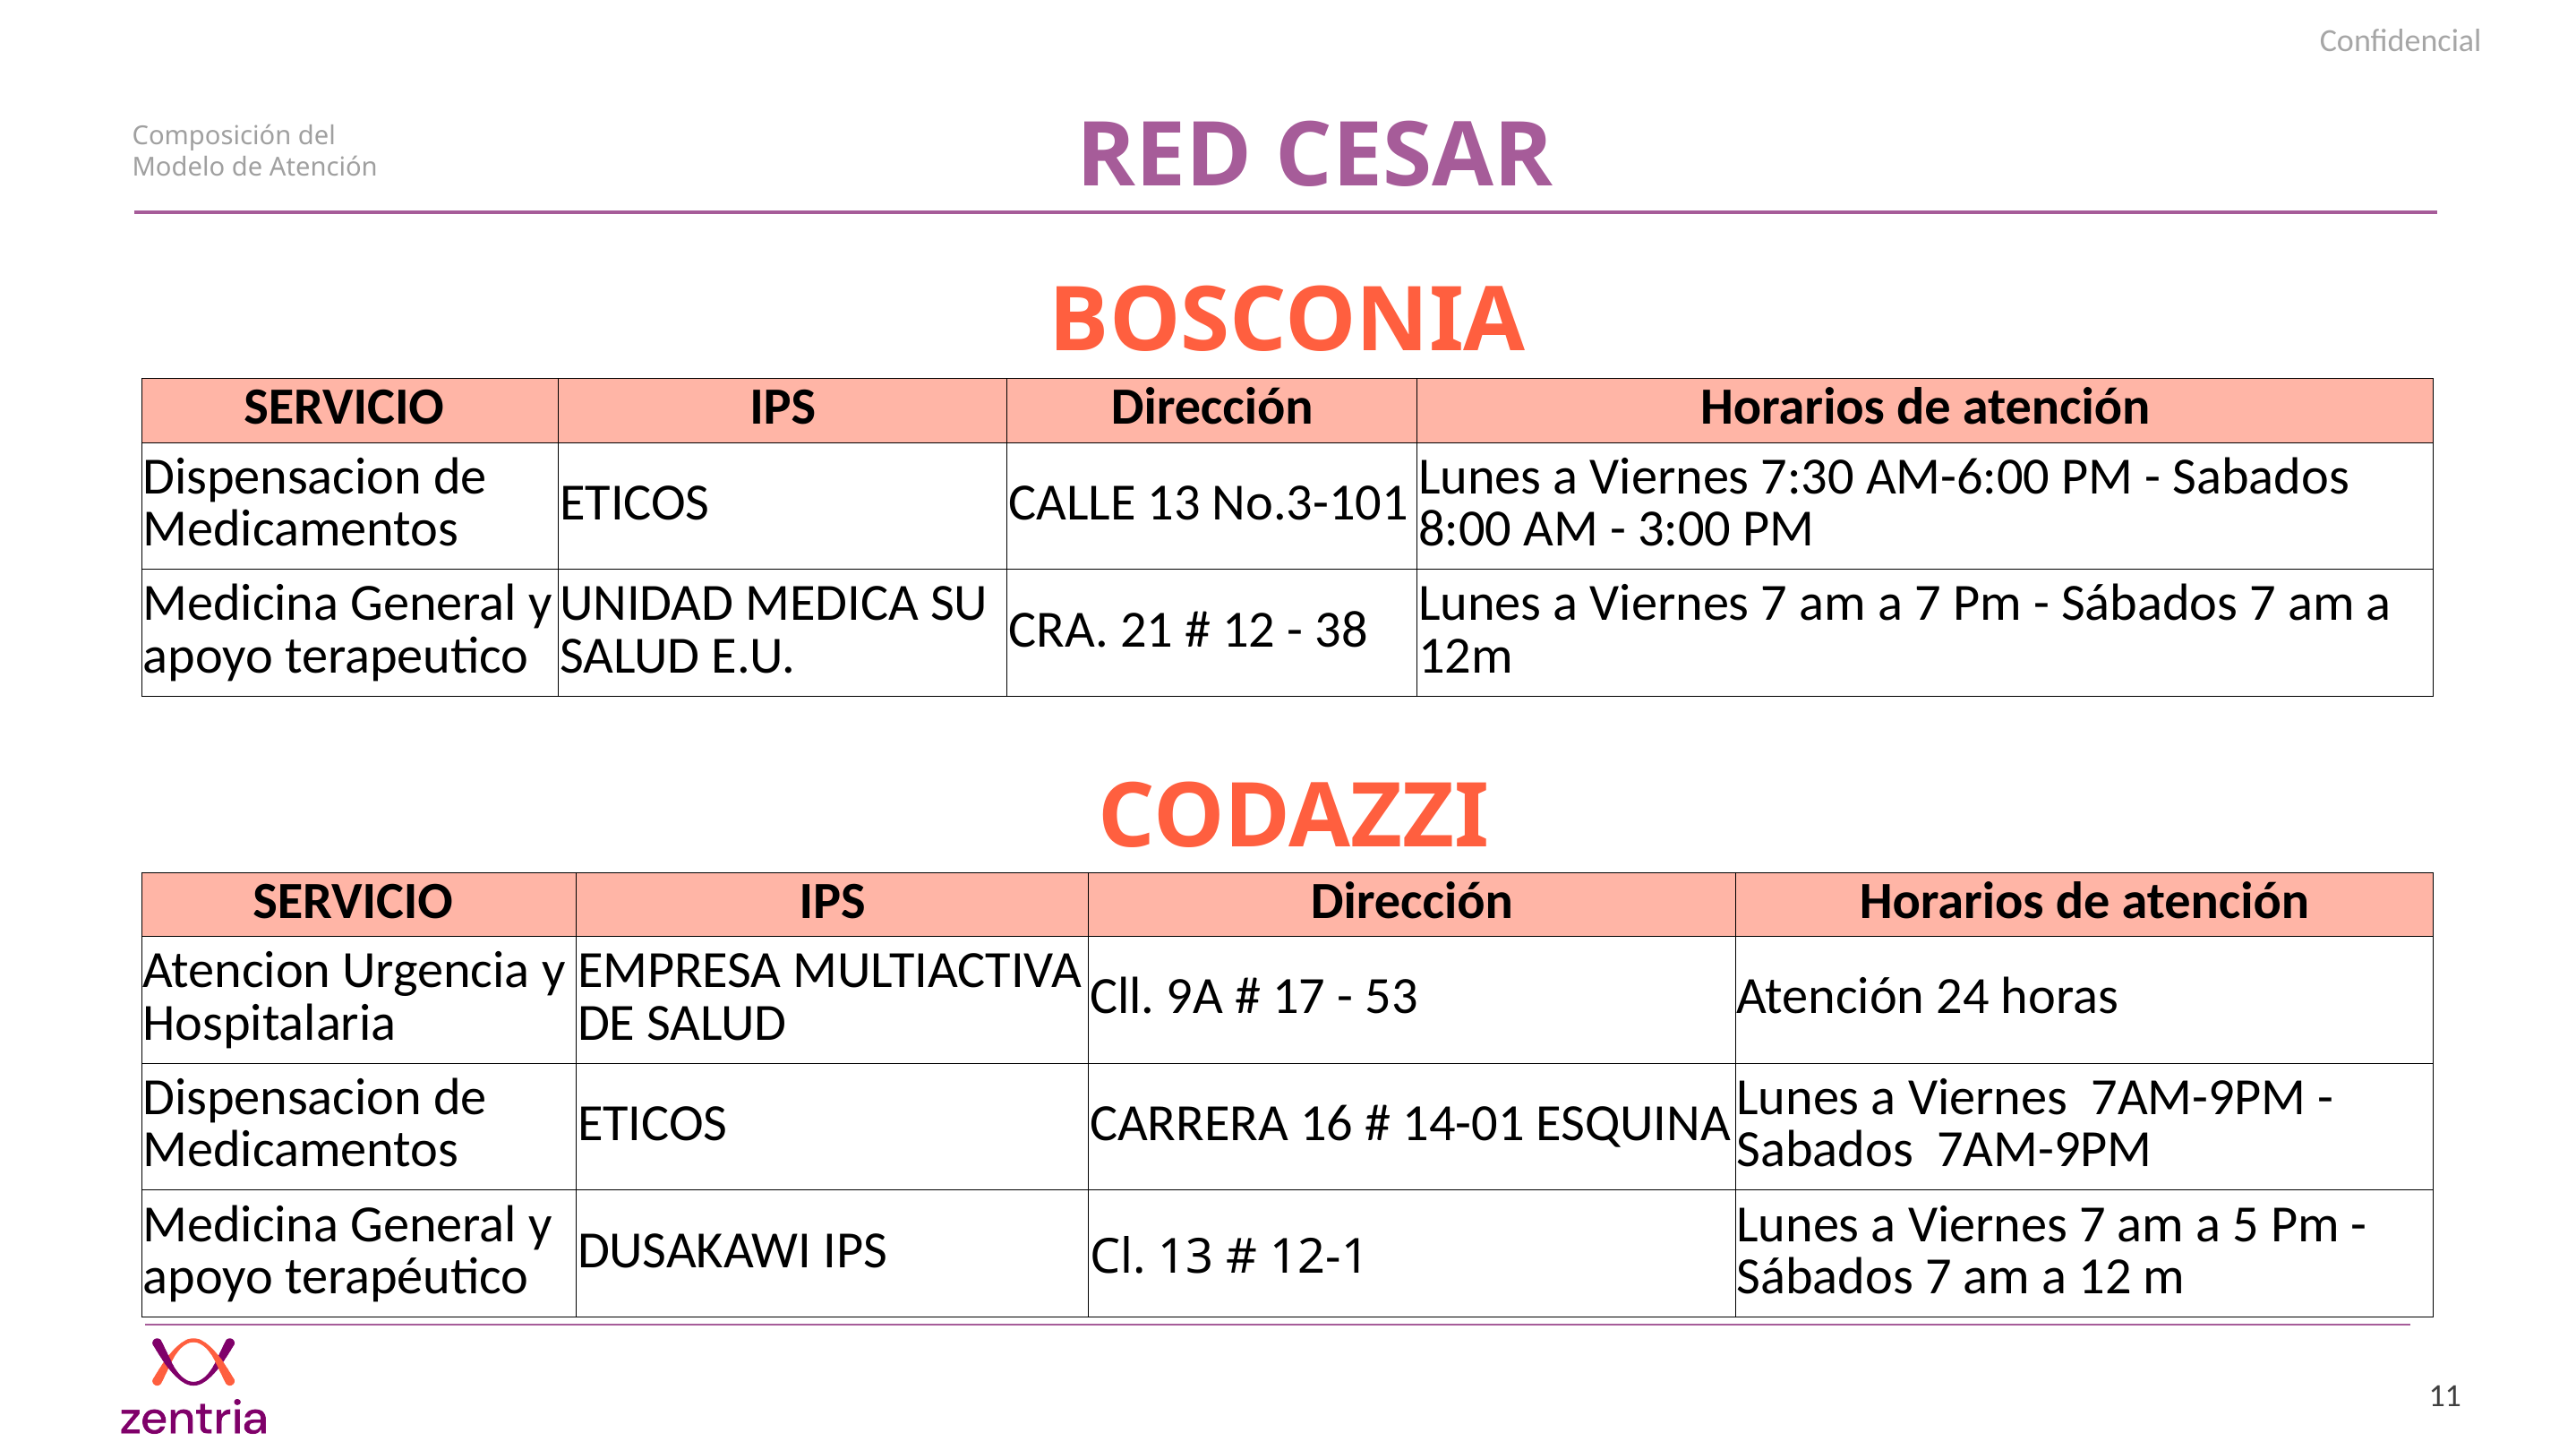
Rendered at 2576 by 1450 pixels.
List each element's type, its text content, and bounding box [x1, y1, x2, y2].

table_cell Lunes a Viernes 7 am a 7 Pm - Sábados 7 am a 12m [1417, 570, 2433, 696]
table_cell CRA. 21 # 12 - 38 [1007, 570, 1416, 696]
table_cell Atencion Urgencia y Hospitalaria [142, 937, 576, 1063]
picture [91, 1309, 295, 1450]
text_box CODAZZI [148, 750, 2440, 871]
text_box BOSCONIA [141, 253, 2434, 375]
table_cell ETICOS [577, 1064, 1088, 1189]
table_cell UNIDAD MEDICA SU SALUD E.U. [559, 570, 1006, 696]
table_header IPS [577, 873, 1088, 936]
table_header SERVICIO [142, 379, 558, 442]
table_header IPS [559, 379, 1006, 442]
table_cell Lunes a Viernes 7AM-9PM - Sabados 7AM-9PM [1736, 1064, 2433, 1189]
table_cell EMPRESA MULTIACTIVA DE SALUD [577, 937, 1088, 1063]
table_header SERVICIO [142, 873, 576, 936]
table_cell Cl. 13 # 12-1 [1089, 1190, 1735, 1317]
table_cell Lunes a Viernes 7 am a 5 Pm - Sábados 7 am a 12 m [1736, 1190, 2433, 1317]
table_header Horarios de atención [1736, 873, 2433, 936]
table_cell CALLE 13 No.3-101 [1007, 443, 1416, 569]
table_cell CARRERA 16 # 14-01 ESQUINA [1089, 1064, 1735, 1189]
table_header Dirección [1089, 873, 1735, 936]
table_cell Medicina General y apoyo terapéutico [142, 1190, 576, 1317]
table_cell Medicina General y apoyo terapeutico [142, 570, 558, 696]
table_cell Dispensacion de Medicamentos [142, 1064, 576, 1189]
table_cell DUSAKAWI IPS [577, 1190, 1088, 1317]
text_box RED CESAR [399, 89, 2230, 210]
table_header Horarios de atención [1417, 379, 2433, 442]
table_cell Dispensacion de Medicamentos [142, 443, 558, 569]
table_cell Atención 24 horas [1736, 937, 2433, 1063]
table_cell Lunes a Viernes 7:30 AM-6:00 PM - Sabados 8:00 AM - 3:00 PM [1417, 443, 2433, 569]
table_cell Cll. 9A # 17 - 53 [1089, 937, 1735, 1063]
table_header Dirección [1007, 379, 1416, 442]
table_cell ETICOS [559, 443, 1006, 569]
text_box Composición del Modelo de Atención [118, 111, 399, 188]
